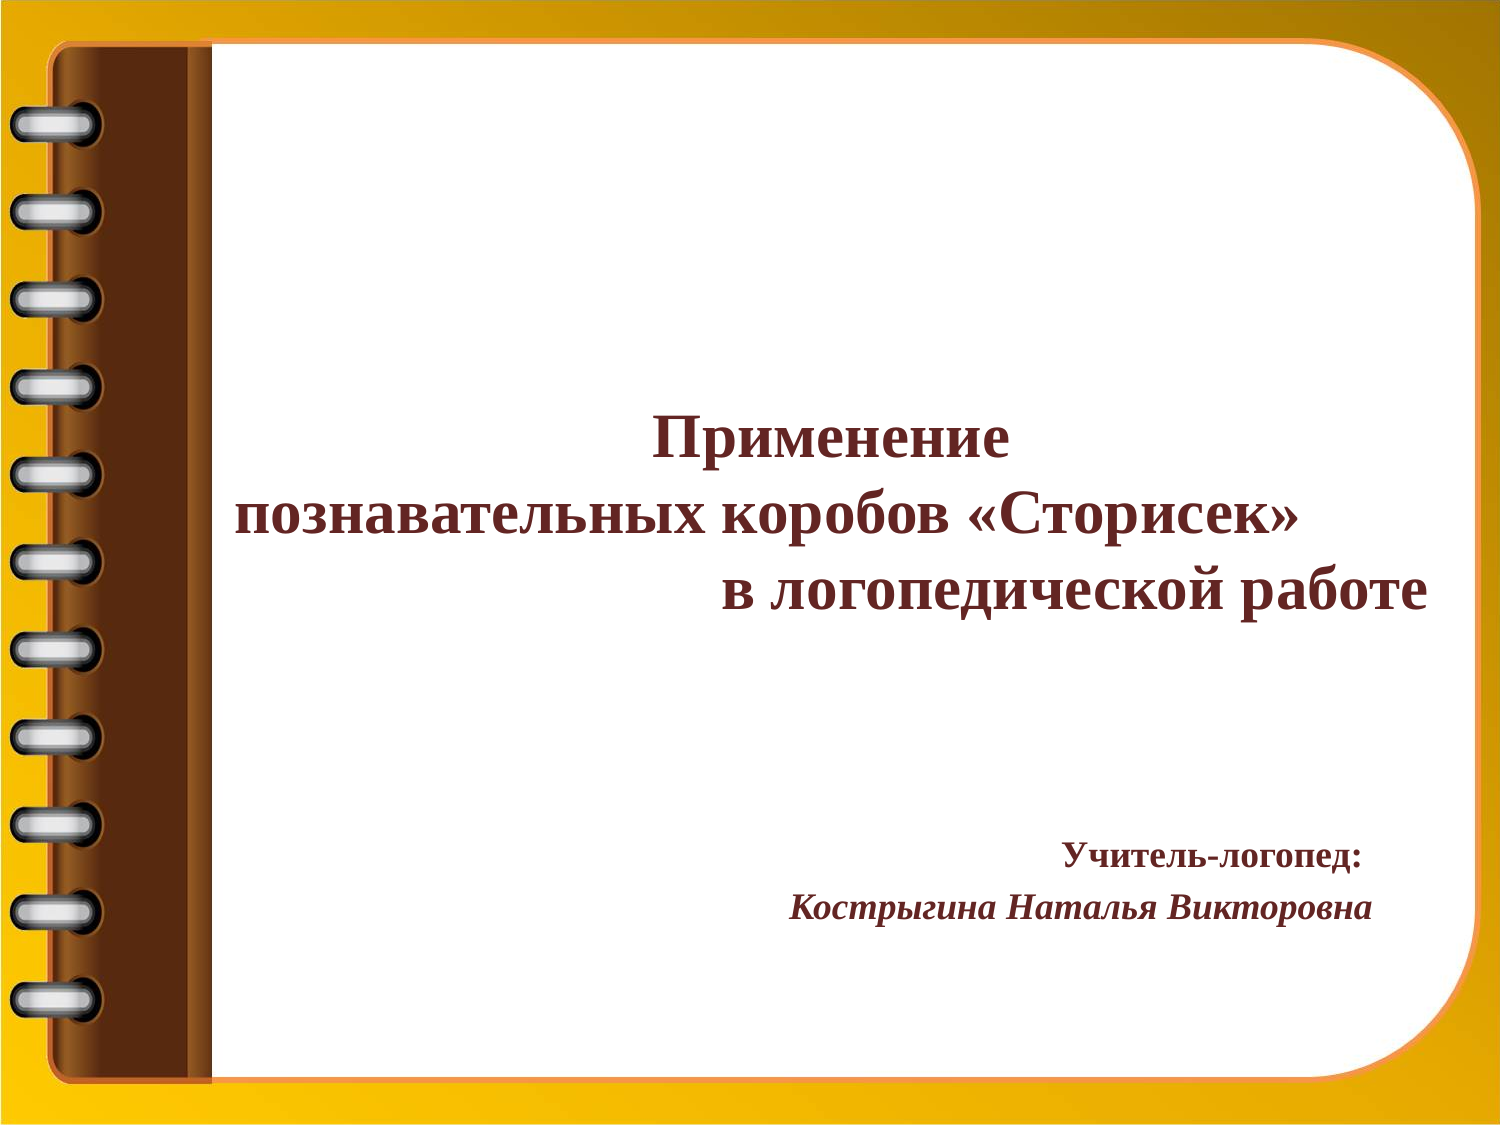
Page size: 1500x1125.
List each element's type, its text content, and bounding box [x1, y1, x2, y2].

title Применение познавательных коробов «Сторисек» в логопедической работе [218, 385, 1461, 632]
list Учитель-логопед: Кострыгина Наталья Викторовна [761, 822, 1388, 929]
picture [0, 0, 1500, 1125]
